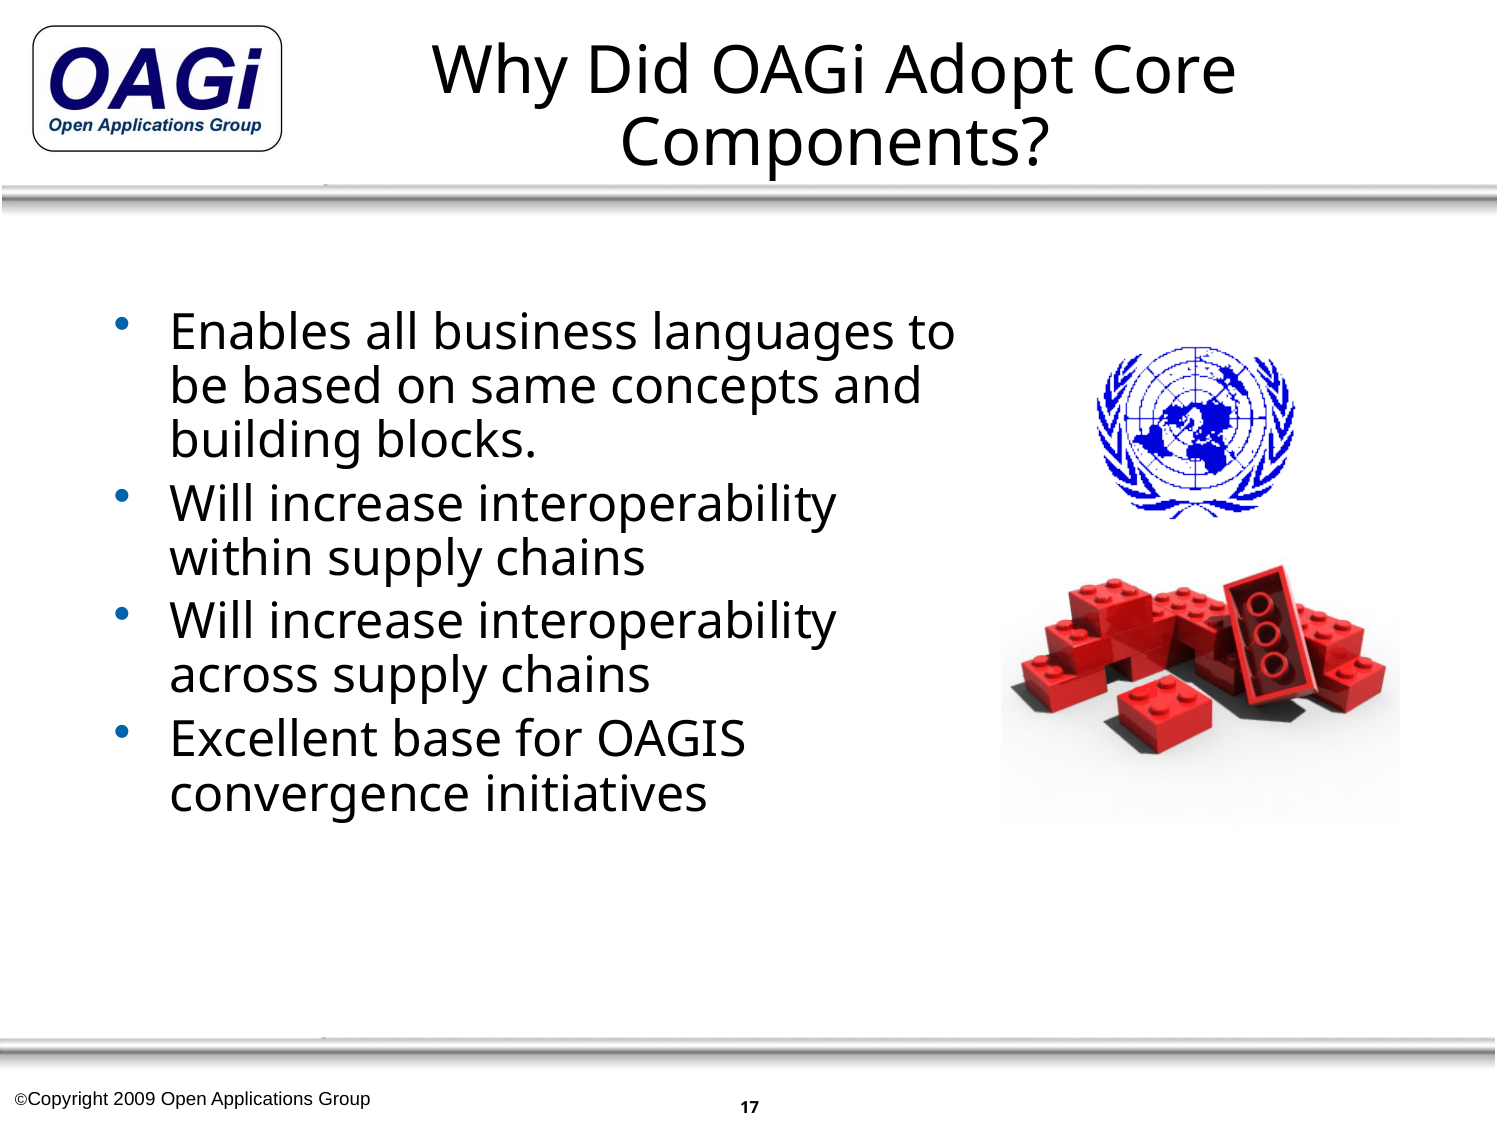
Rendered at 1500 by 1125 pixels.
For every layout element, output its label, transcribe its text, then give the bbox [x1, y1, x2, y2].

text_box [1000, 332, 1401, 826]
list Enables all business languages to be based on same concepts and building blocks. Will increase interoperability within supply chains Will increase interoperability across supply chains Excellent base for OAGIS convergence initiatives [98, 298, 1011, 882]
picture [27, 22, 288, 157]
title Why Did OAGi Adopt Core Components? [206, 28, 1465, 155]
